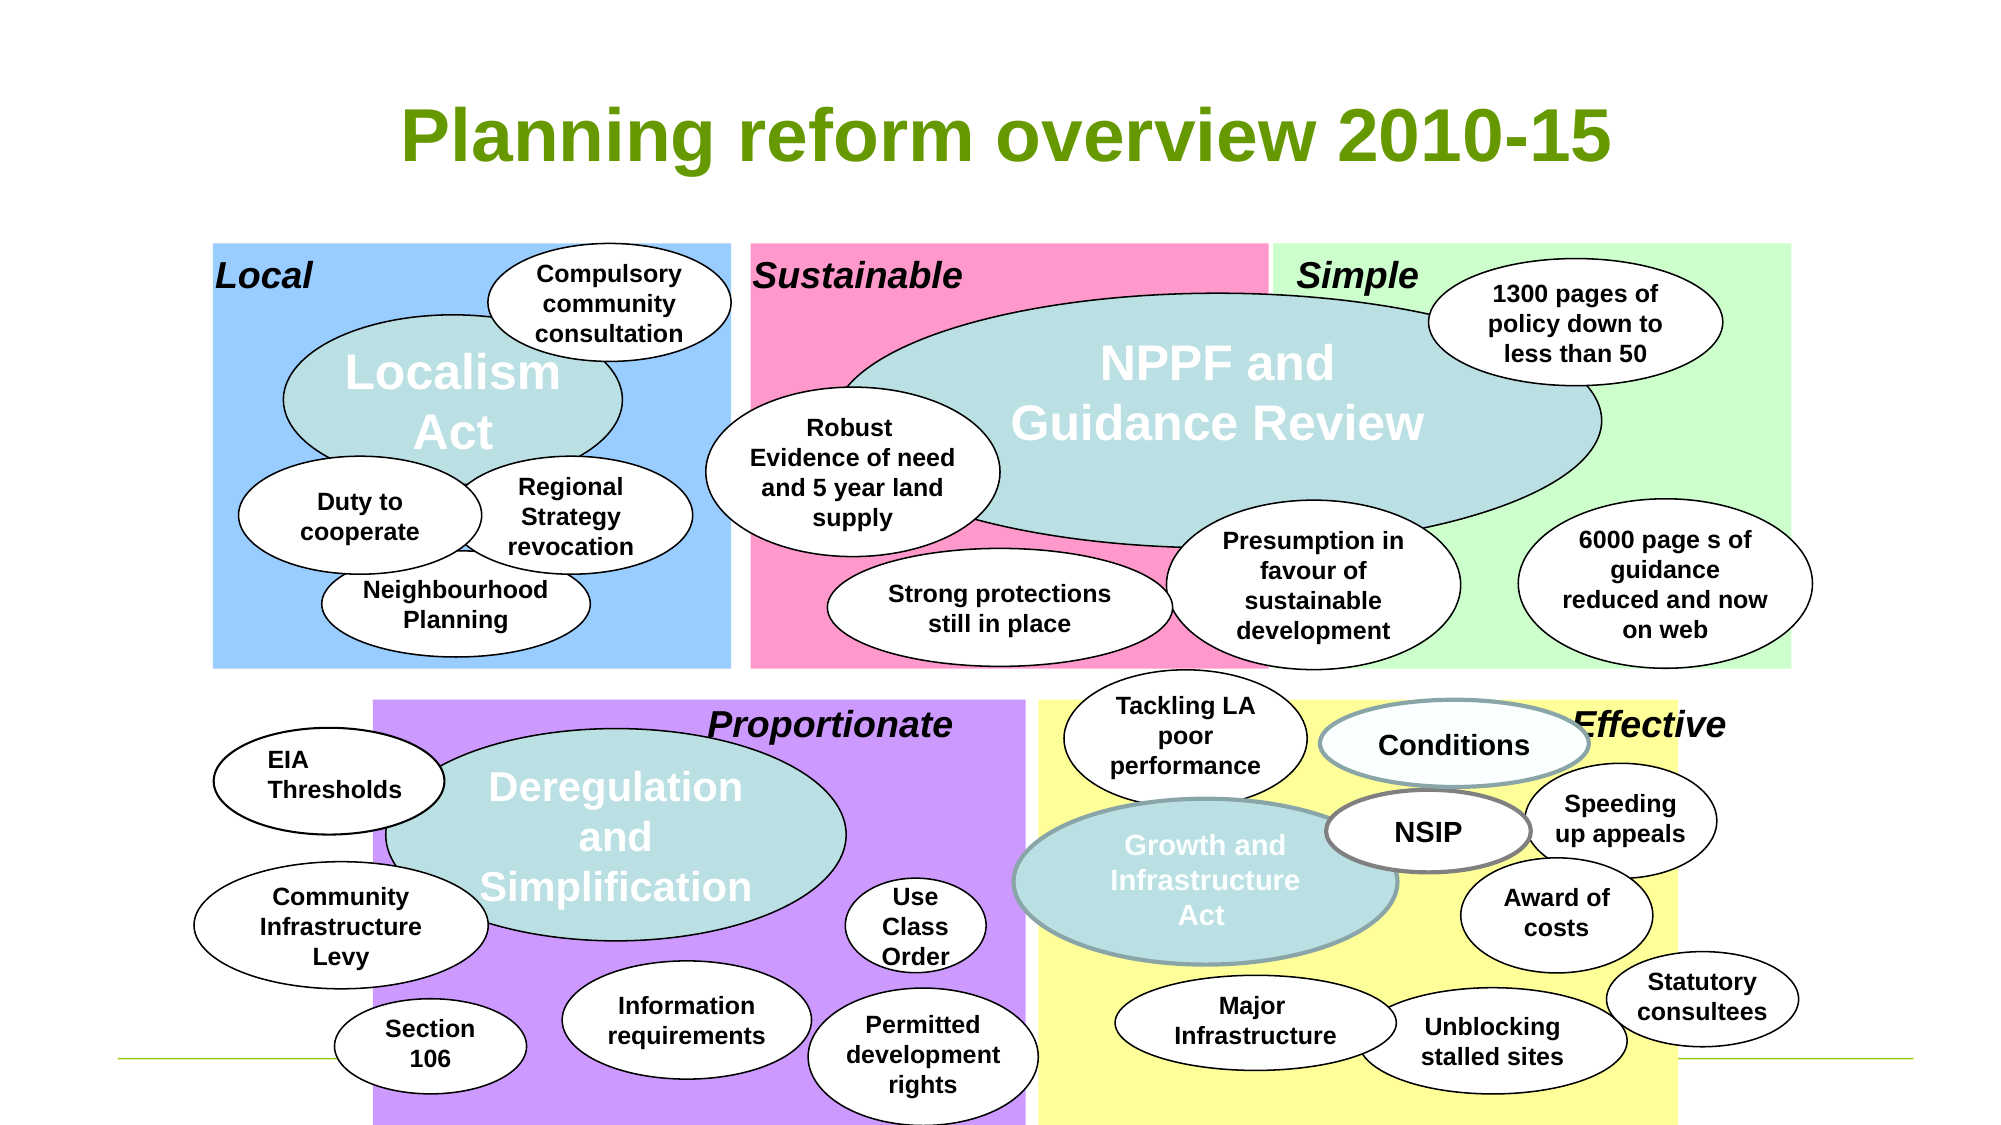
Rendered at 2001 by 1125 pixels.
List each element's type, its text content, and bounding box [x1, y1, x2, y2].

text_box [1343, 243, 1792, 669]
text_box Statutory consultees [1606, 951, 1799, 1047]
text_box 1300 pages of policy down to less than 50 [1428, 258, 1723, 386]
text_box EIA Thresholds [252, 736, 445, 812]
text_box Growth and Infrastructure Act [1011, 796, 1400, 967]
text_box Proportionate [692, 692, 1077, 753]
text_box 6000 page s of guidance reduced and now on web [1518, 498, 1813, 669]
text_box Use Class Order [845, 878, 987, 973]
text_box Sustainable [737, 243, 1000, 304]
text_box Unblocking stalled sites [1362, 987, 1628, 1094]
text_box Effective [1556, 692, 1832, 753]
text_box [1499, 699, 1556, 712]
text_box Localism Act [283, 314, 623, 485]
text_box Local [200, 243, 373, 304]
slide_number 3 [1679, 1046, 1690, 1100]
text_box Strong protections still in place [827, 548, 1173, 667]
text_box Tackling LA poor performance [1066, 669, 1308, 802]
text_box Information requirements [562, 960, 812, 1080]
text_box [1077, 699, 1084, 706]
text_box Neighbourhood Planning [321, 550, 591, 657]
title Planning reform overview 2010-15 [385, 54, 1759, 210]
text_box [211, 739, 427, 837]
text_box Community Infrastructure Levy [193, 861, 489, 989]
text_box Conditions [1317, 697, 1591, 790]
text_box [1250, 699, 1413, 815]
text_box NPPF and Guidance Review [847, 293, 1602, 548]
text_box Duty to cooperate [238, 456, 482, 575]
text_box [1038, 753, 1134, 837]
text_box Deregulation and Simplification [385, 728, 847, 941]
text_box Major Infrastructure [1115, 975, 1397, 1071]
text_box Robust Evidence of need and 5 year land supply [705, 387, 1001, 557]
text_box [372, 753, 1026, 1125]
text_box Regional Strategy revocation [466, 456, 693, 575]
text_box Simple [1281, 243, 1455, 304]
text_box Compulsory community consultation [487, 243, 732, 362]
text_box Award of costs [1460, 857, 1653, 973]
text_box [1463, 753, 1679, 813]
text_box Presumption in favour of sustainable development [1166, 500, 1461, 670]
text_box [260, 725, 398, 736]
text_box [212, 243, 732, 669]
text_box [1273, 243, 1281, 294]
text_box Section 106 [334, 998, 527, 1094]
text_box Speeding up appeals [1525, 763, 1717, 878]
text_box Permitted development rights [808, 988, 1039, 1125]
text_box [1038, 842, 1679, 1125]
text_box [372, 699, 692, 763]
text_box NSIP [1324, 788, 1533, 875]
text_box [750, 520, 1269, 669]
text_box [750, 243, 1269, 410]
